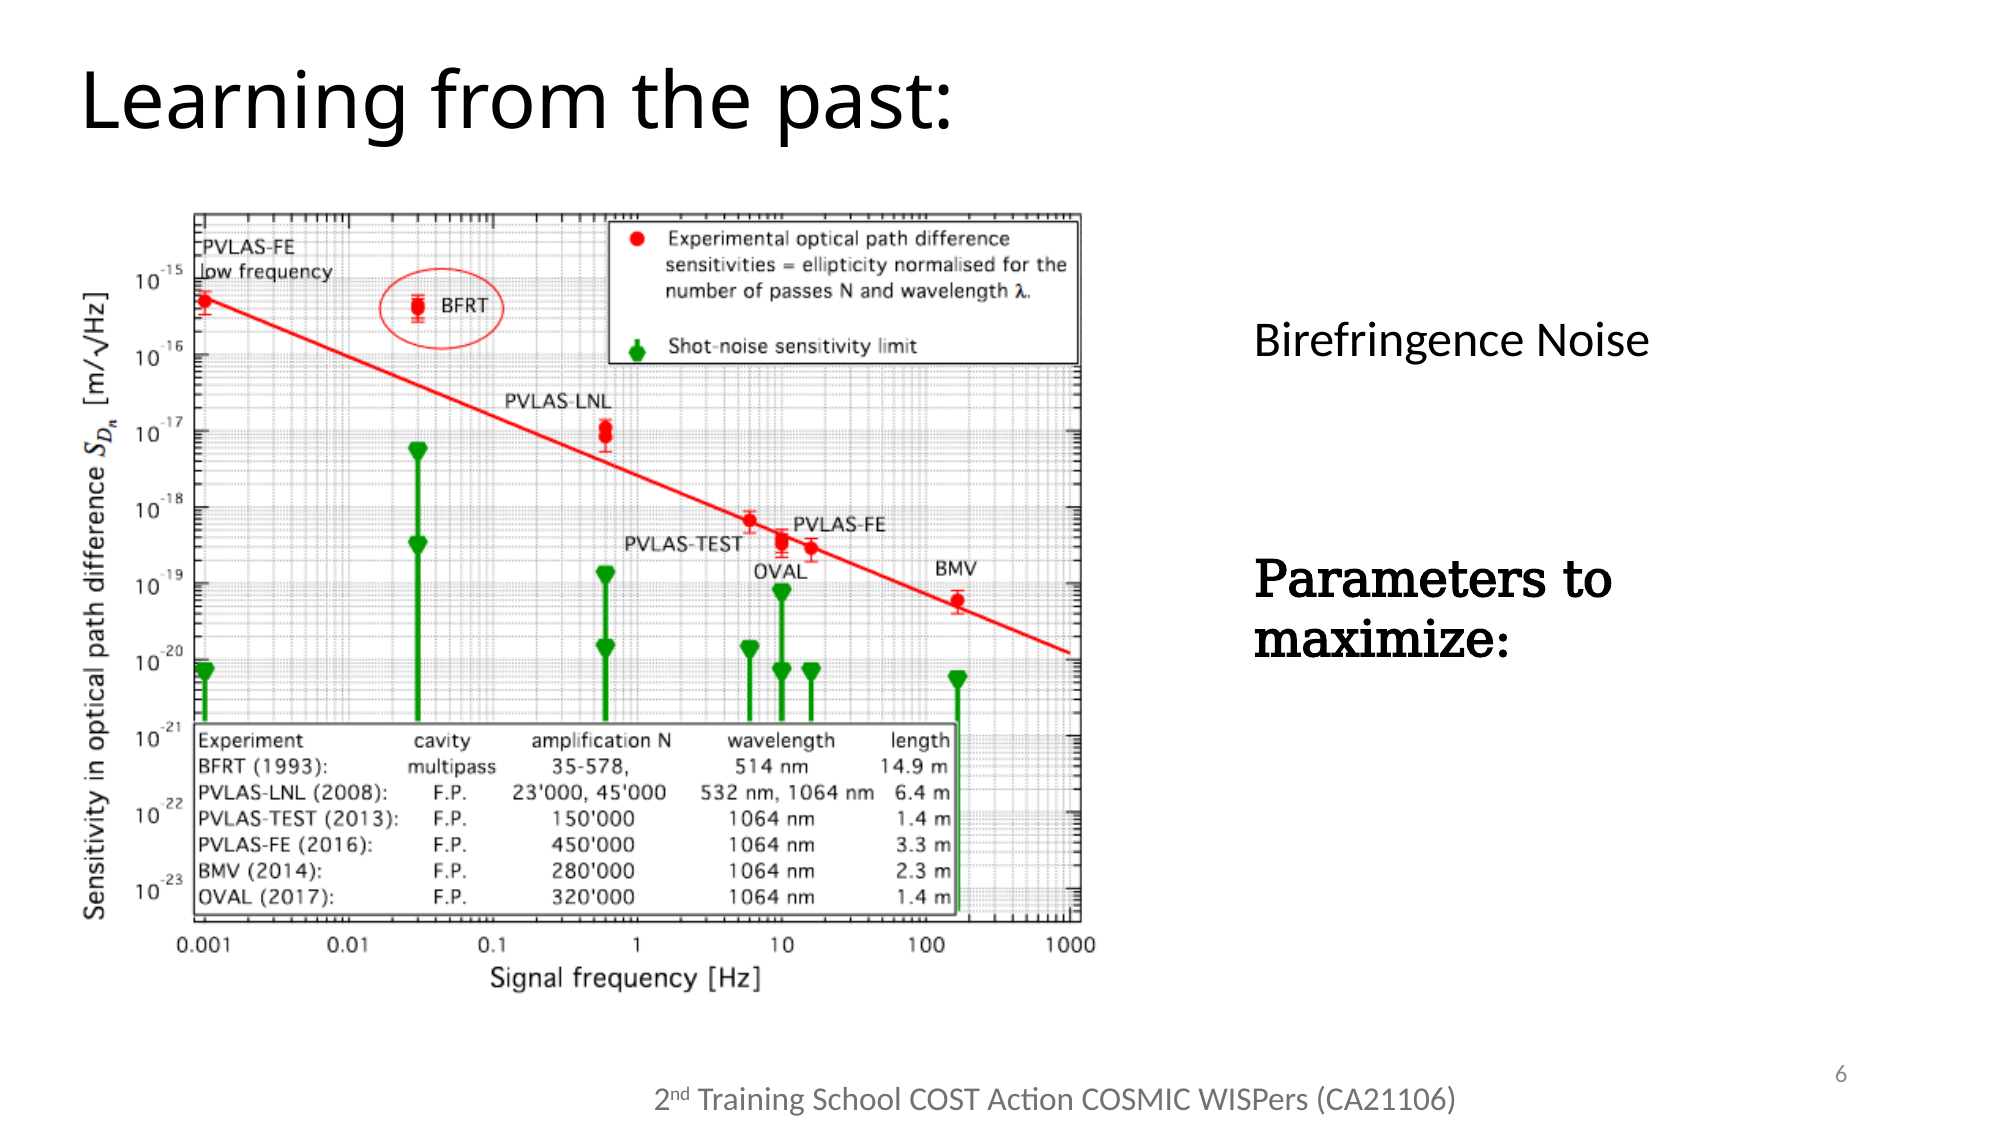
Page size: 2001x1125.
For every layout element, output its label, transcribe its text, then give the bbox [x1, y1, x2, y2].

slide_number 6 [1412, 1042, 1863, 1103]
text_box 2nd Training School COST Action COSMIC WISPers (CA21106) [632, 1069, 1479, 1125]
title Learning from the past: [64, 0, 1790, 212]
picture [64, 193, 1103, 1019]
